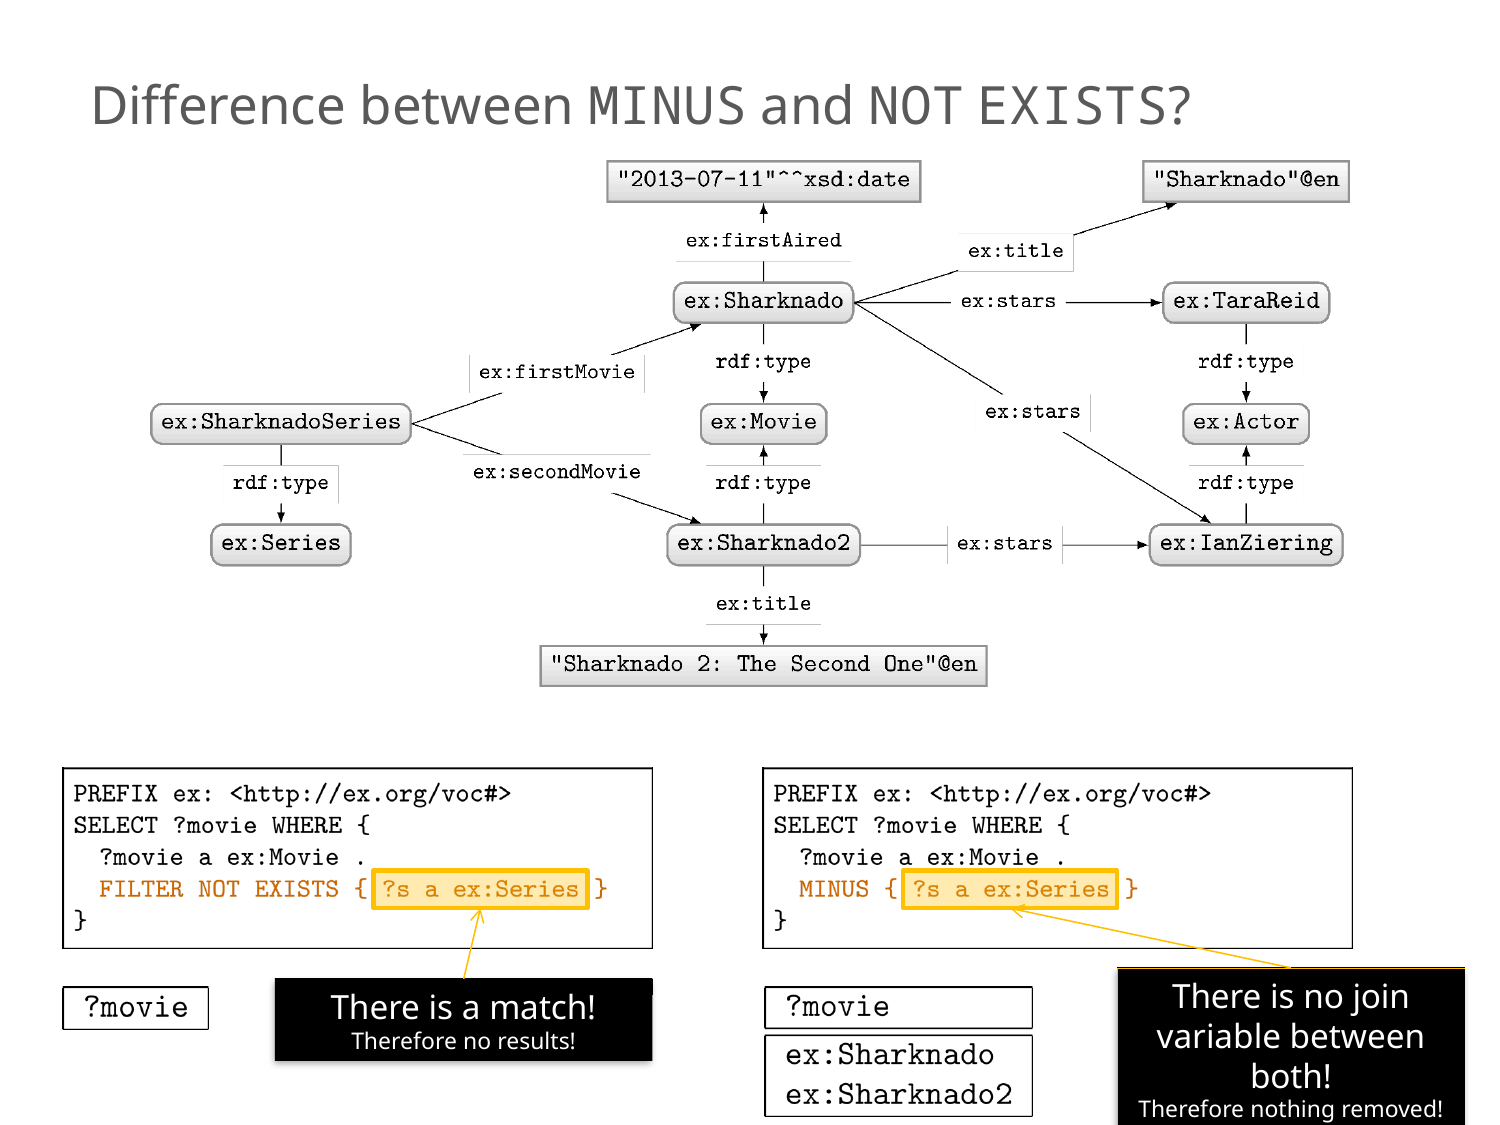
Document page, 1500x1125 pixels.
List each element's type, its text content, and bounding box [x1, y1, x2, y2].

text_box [463, 908, 481, 980]
picture [762, 767, 1353, 949]
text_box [1009, 908, 1292, 969]
picture [764, 986, 1033, 1117]
text_box There is a match! Therefore no results! [274, 978, 653, 1061]
picture [62, 986, 209, 1030]
text_box There is no join variable between both! Therefore nothing removed! [1117, 967, 1465, 1125]
picture [149, 160, 1351, 687]
picture [62, 767, 653, 949]
title Difference between MINUS and NOT EXISTS? [75, 45, 1425, 163]
